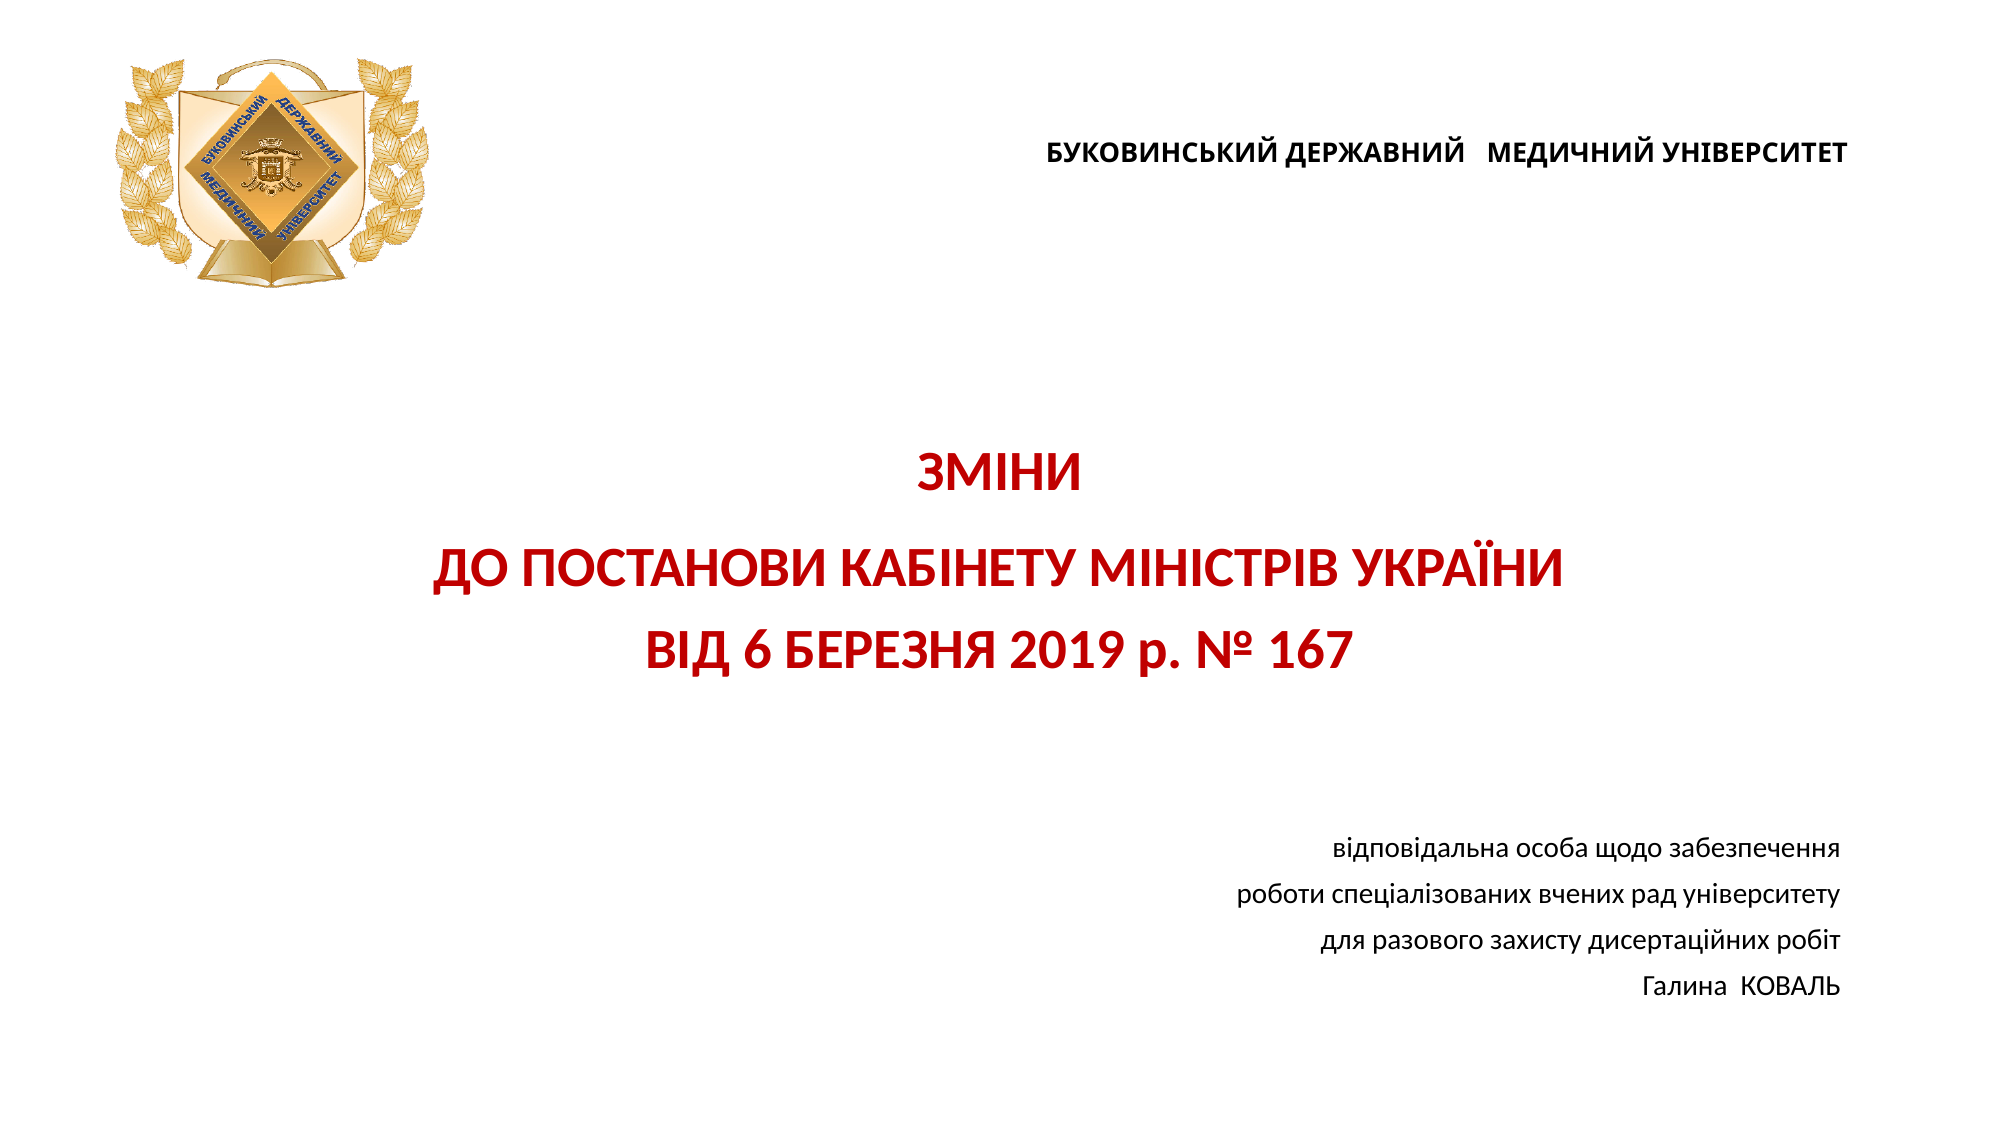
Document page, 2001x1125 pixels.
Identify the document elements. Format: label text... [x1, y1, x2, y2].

title БУКОВИНСЬКИЙ ДЕРЖАВНИЙ МЕДИЧНИЙ УНІВЕРСИТЕТ [429, 59, 1863, 278]
list ЗМІНИ ДО ПОСТАНОВИ КАБІНЕТУ МІНІСТРІВ УКРАЇНИ ВІД 6 БЕРЕЗНЯ 2019 р. № 167 відповідальна особа щодо забезпечення роботи спеціалізованих вчених рад університету для разового захисту дисертаційних робіт Галина КОВАЛЬ [137, 290, 1863, 1014]
picture [115, 46, 429, 288]
